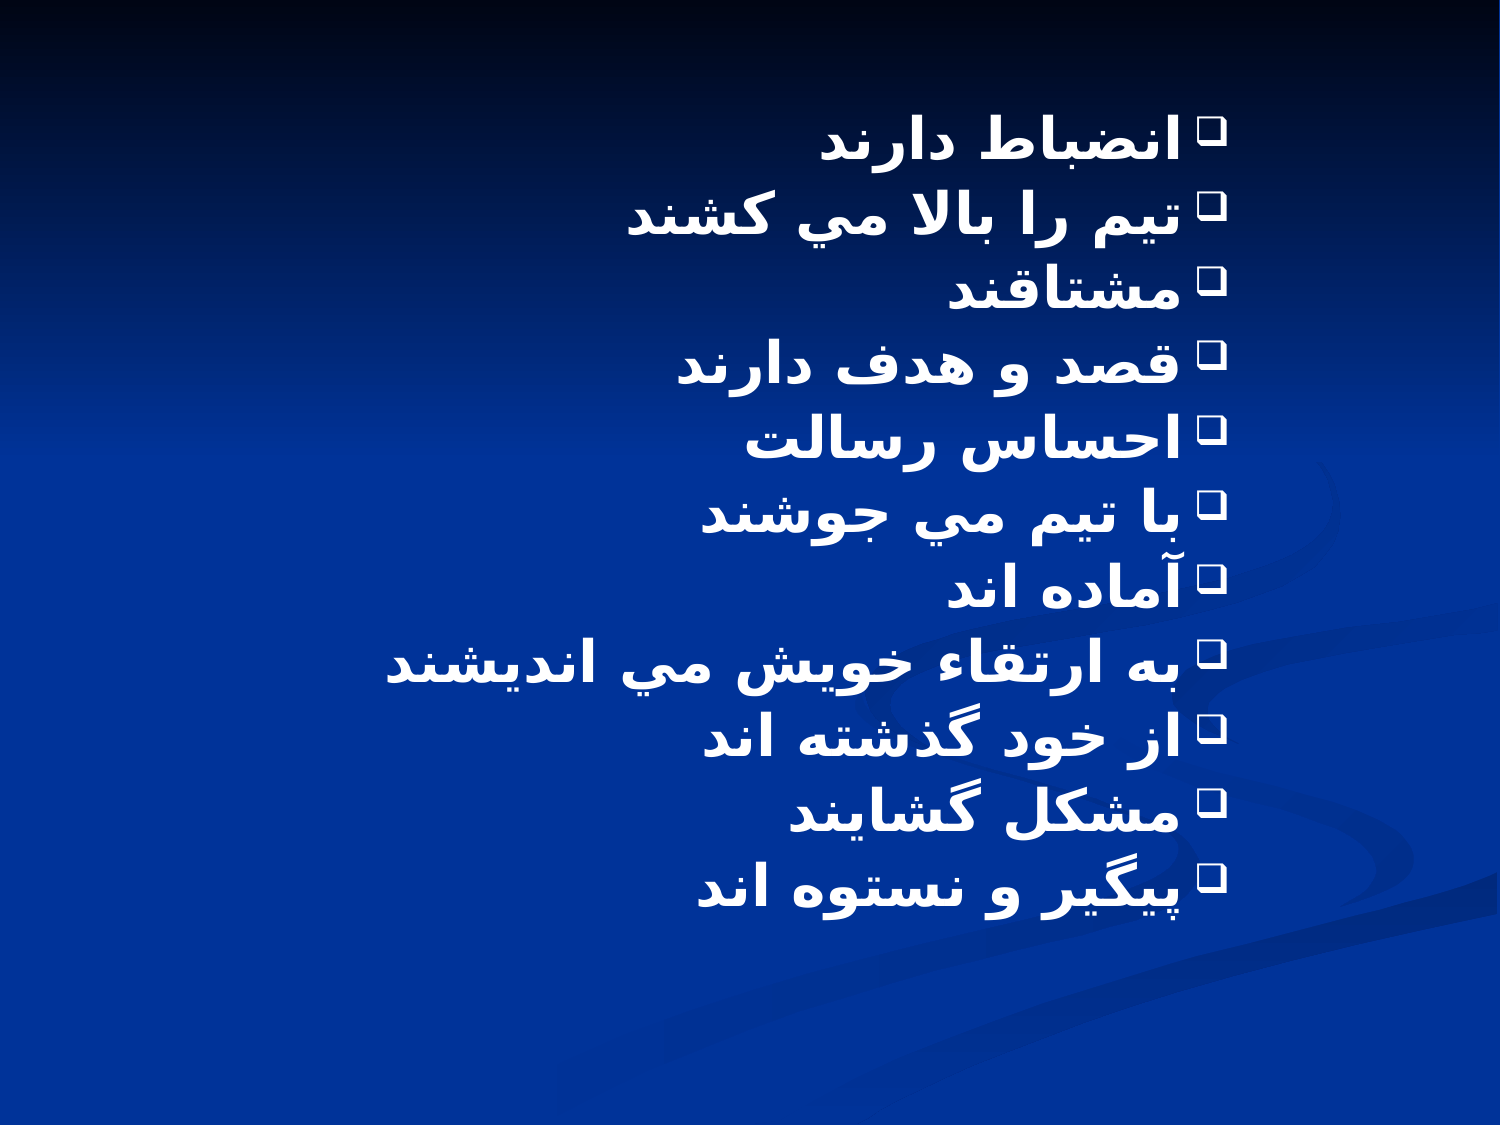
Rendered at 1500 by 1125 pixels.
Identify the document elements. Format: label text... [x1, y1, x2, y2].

list انضباط دارند تيم را بالا مي كشند مشتاقند قصد و هدف دارند احساس رسالت با تيم مي جوشند آماده اند به ارتقاء خويش مي انديشند از خود گذشته اند مشكل گشايند پيگير و نستوه اند [112, 101, 1388, 1002]
